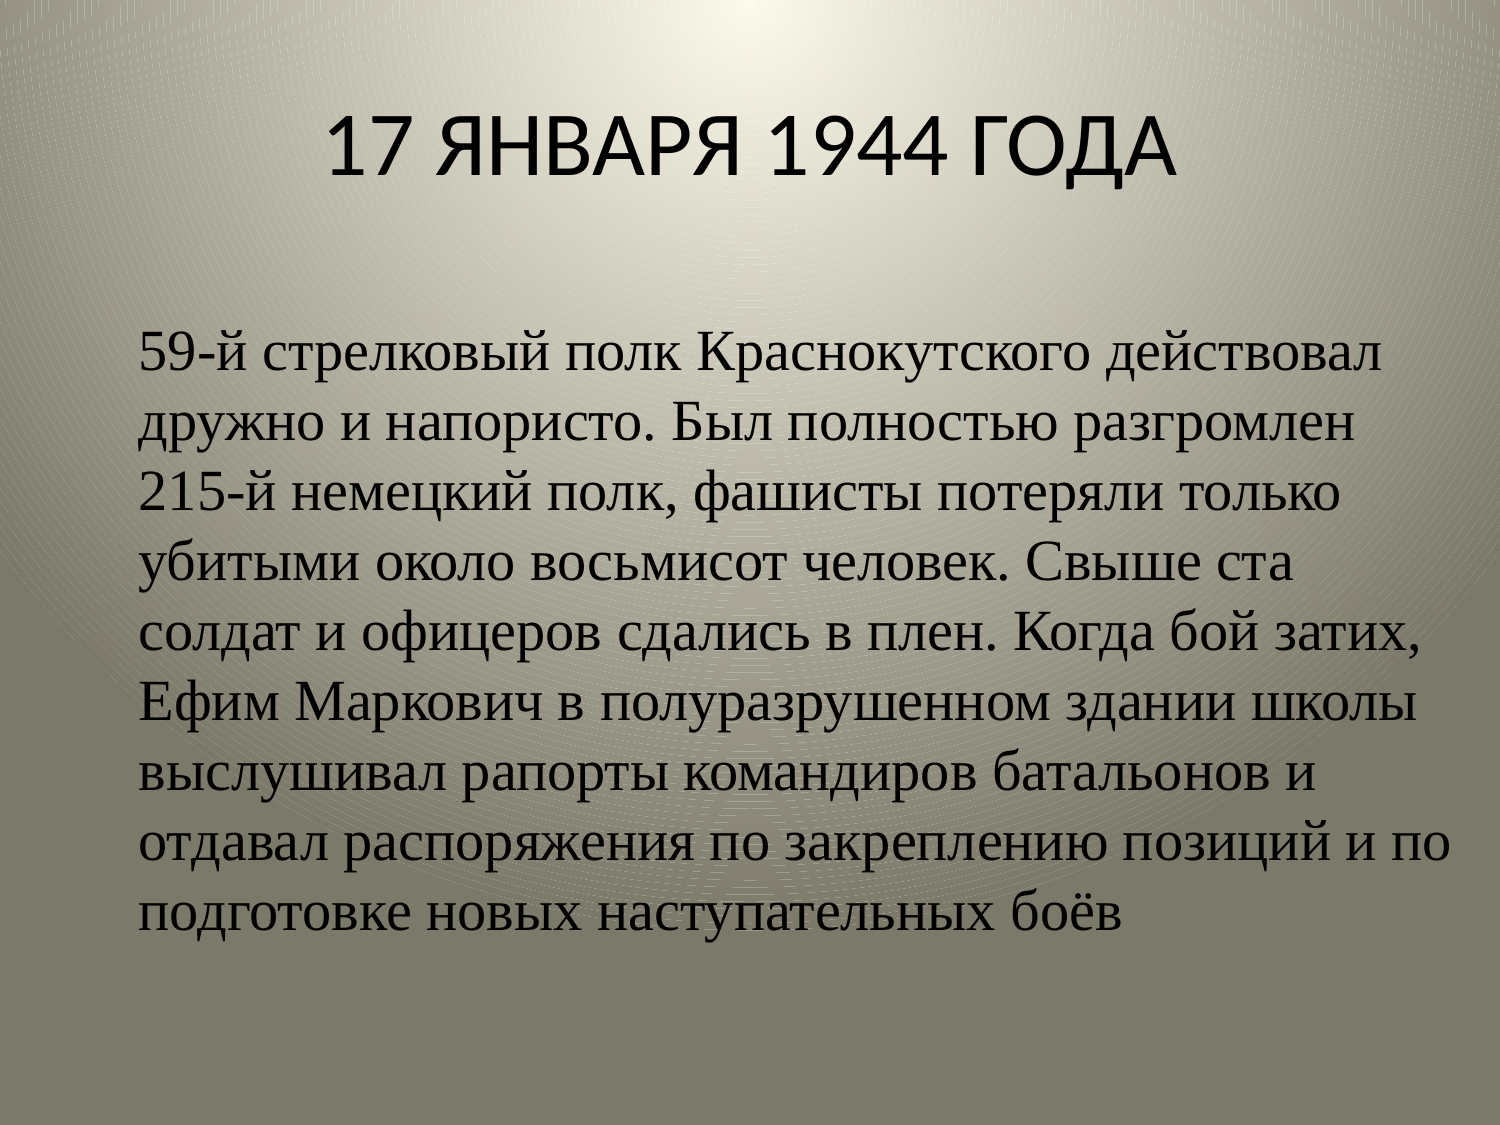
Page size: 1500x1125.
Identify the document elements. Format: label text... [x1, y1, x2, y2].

title 17 ЯНВАРЯ 1944 ГОДА [75, 45, 1425, 233]
text_box 59-й стрелковый полк Краснокутского действовал дружно и напористо. Был полностью разгромлен 215-й немецкий полк, фашисты потеряли только убитыми около восьмисот человек. Свыше ста солдат и офицеров сдались в плен. Когда бой затих, Ефим Маркович в полуразрушенном здании школы выслушивал рапорты командиров батальонов и отдавал распоряжения по закреплению позиций и по подготовке новых наступательных боёв [123, 305, 1471, 950]
